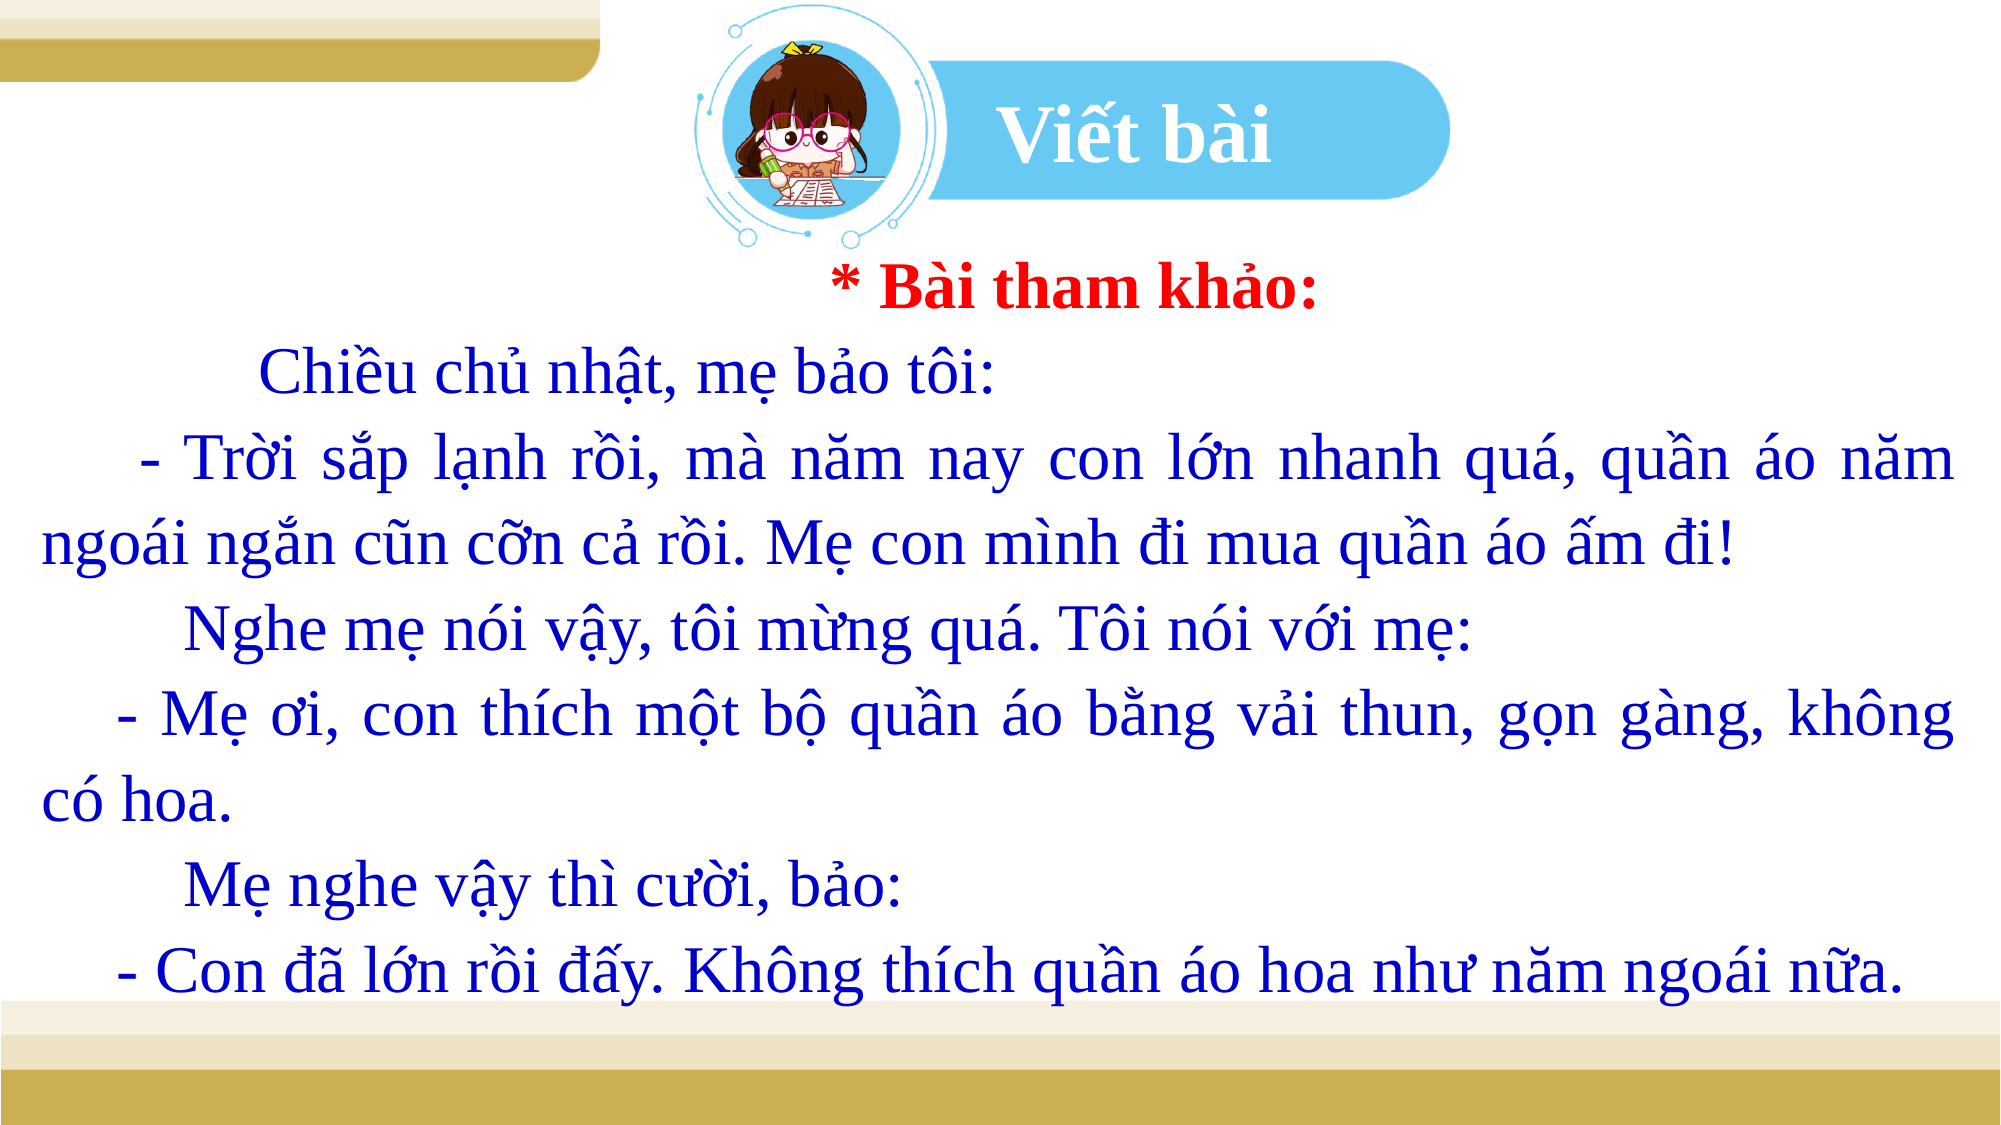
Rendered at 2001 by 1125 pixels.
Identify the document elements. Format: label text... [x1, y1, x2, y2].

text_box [656, 0, 1463, 262]
text_box * Bài tham khảo: Chiều chủ nhật, mẹ bảo tôi: - Trời sắp lạnh rồi, mà năm nay con lớn nhanh quá, quần áo năm ngoái ngắn cũn cỡn cả rồi. Mẹ con mình đi mua quần áo ấm đi! Nghe mẹ nói vậy, tôi mừng quá. Tôi nói với mẹ: - Mẹ ơi, con thích một bộ quần áo bằng vải thun, gọn gàng, không có hoa. Mẹ nghe vậy thì cười, bảo: - Con đã lớn rồi đấy. Không thích quần áo hoa như năm ngoái nữa. [26, 234, 1974, 1014]
